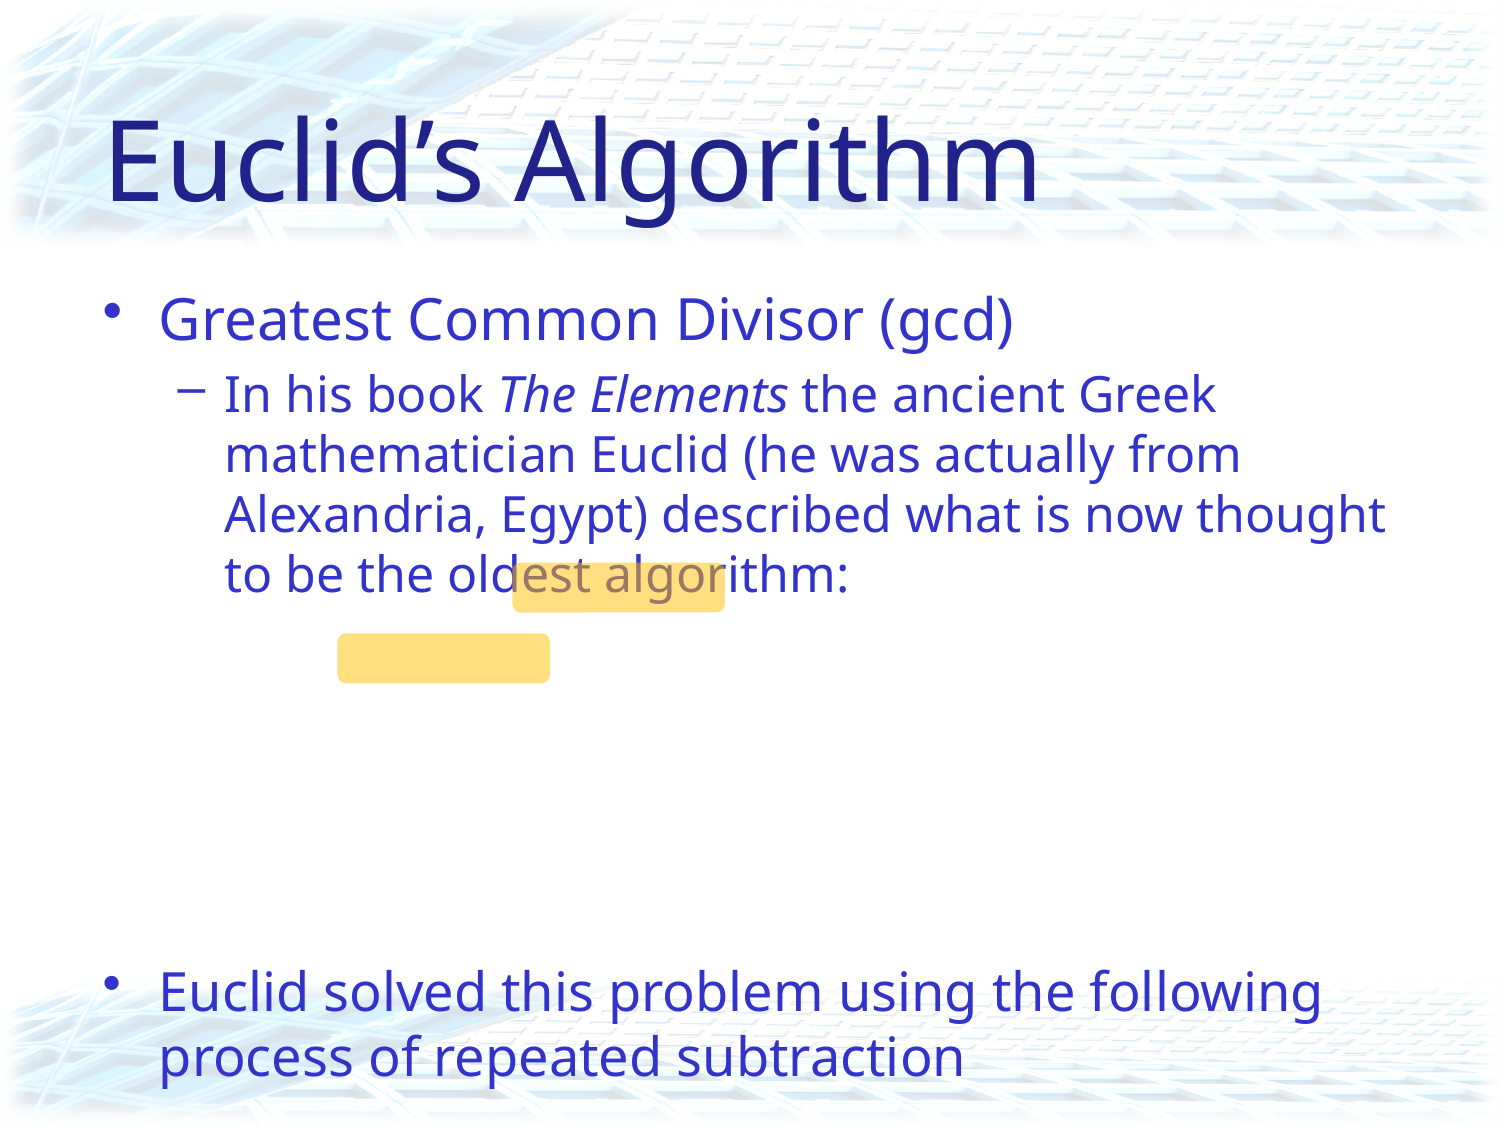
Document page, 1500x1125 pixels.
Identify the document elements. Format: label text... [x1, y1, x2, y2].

text_box [512, 562, 725, 613]
title Euclid’s Algorithm [87, 62, 1413, 250]
text_box [337, 633, 550, 684]
